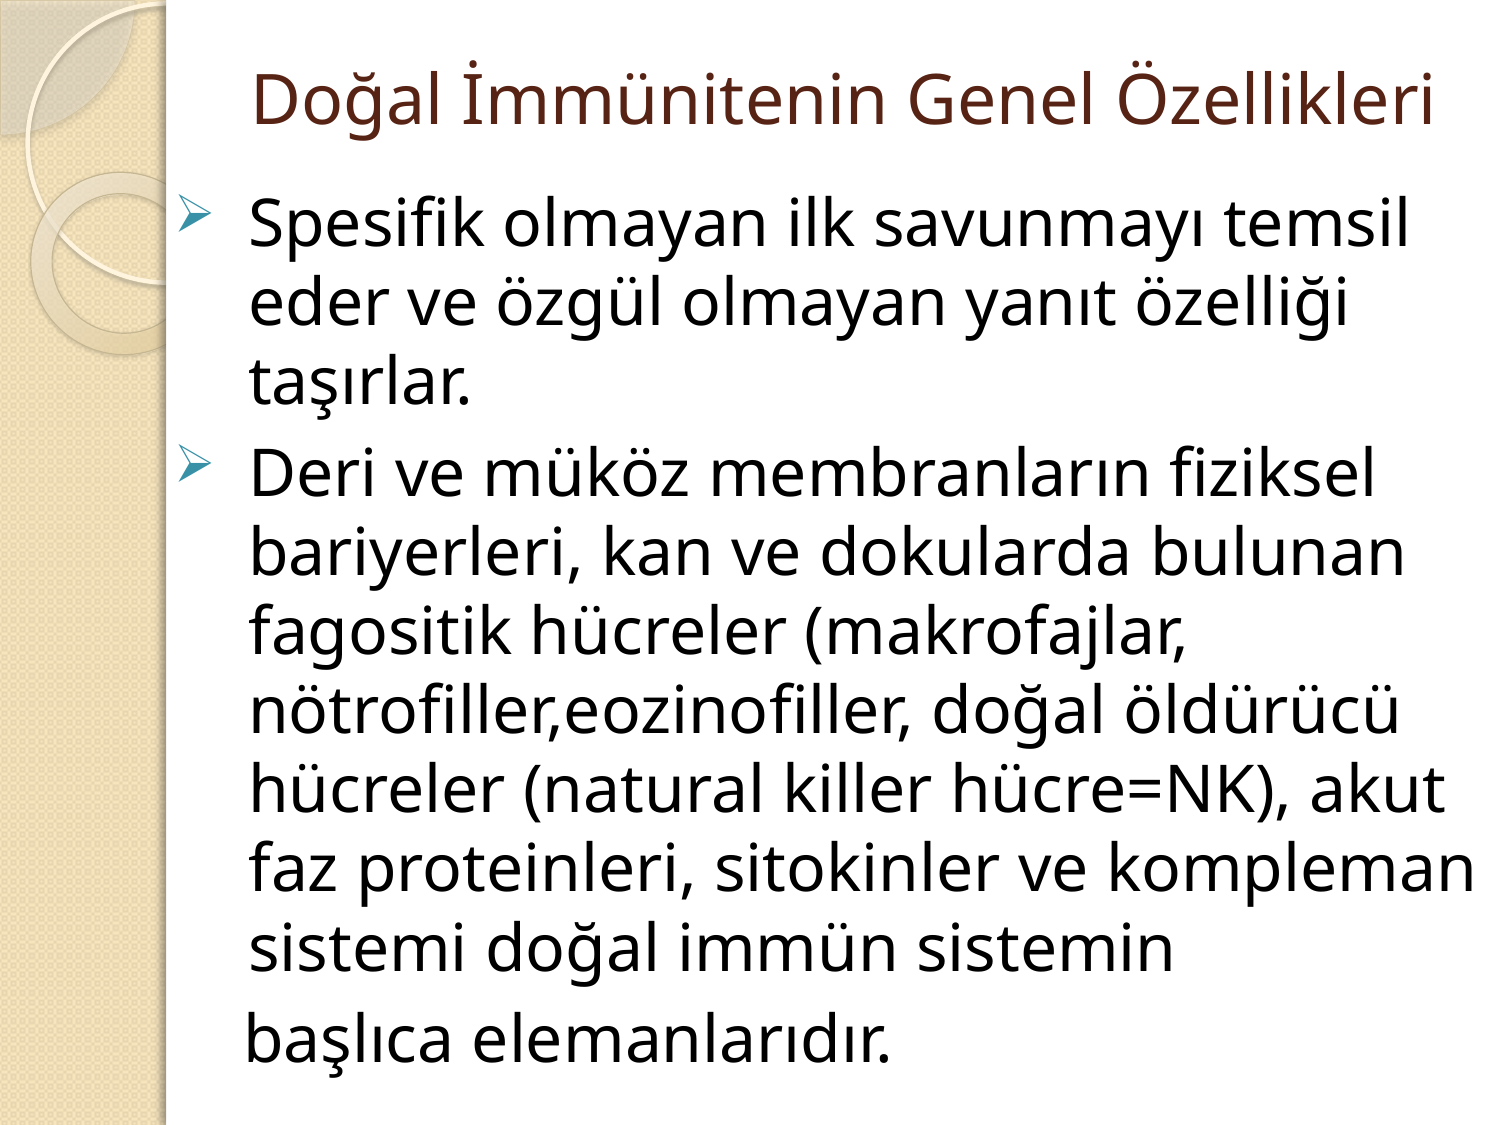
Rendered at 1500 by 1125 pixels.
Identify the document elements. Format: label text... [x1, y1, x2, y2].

title Doğal İmmünitenin Genel Özellikleri [235, 45, 1466, 172]
list Spesifik olmayan ilk savunmayı temsil eder ve özgül olmayan yanıt özelliği taşırlar. Deri ve müköz membranların fiziksel bariyerleri, kan ve dokularda bulunan fagositik hücreler (makrofajlar, nötrofiller,eozinofiller, doğal öldürücü hücreler (natural killer hücre=NK), akut faz proteinleri, sitokinler ve kompleman sistemi doğal immün sistemin başlıca elemanlarıdır. [159, 172, 1500, 1106]
